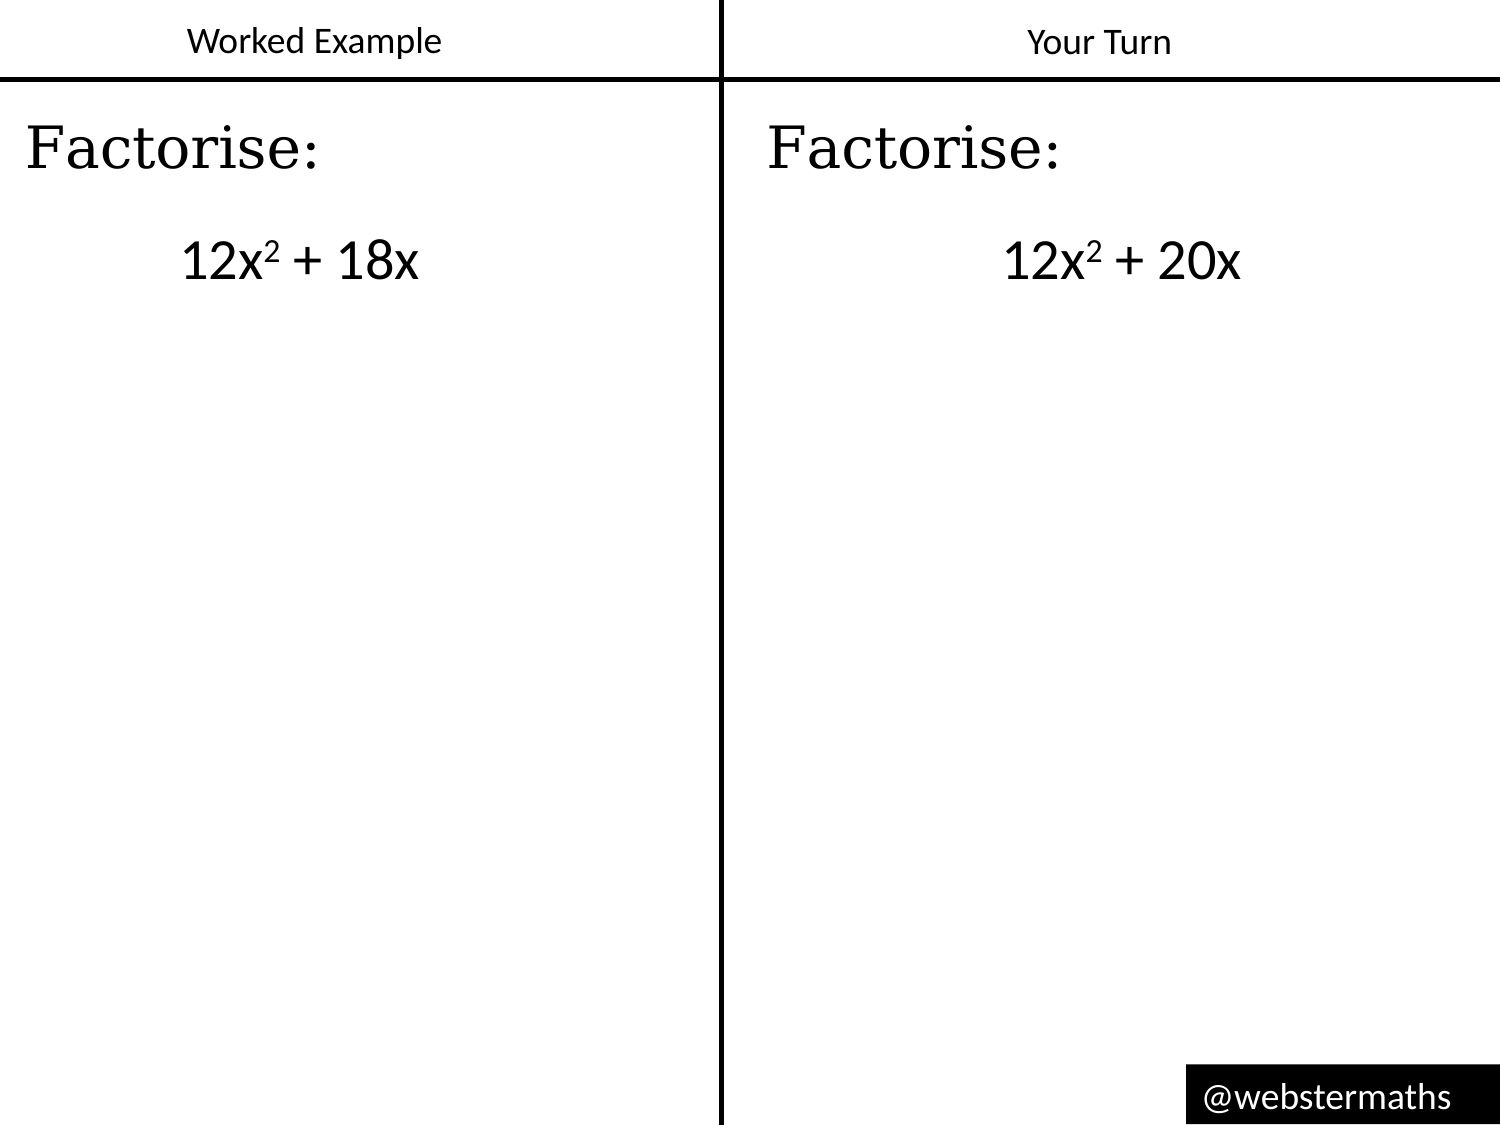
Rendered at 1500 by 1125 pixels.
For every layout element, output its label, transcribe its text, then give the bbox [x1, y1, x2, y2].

text_box @webstermaths [1186, 1064, 1500, 1125]
text_box 12x2 + 20x [986, 214, 1258, 299]
text_box Factorise: [751, 102, 1245, 233]
text_box Worked Example [169, 8, 460, 69]
text_box Your Turn [954, 9, 1245, 70]
text_box Factorise: [10, 102, 504, 233]
text_box 12x2 + 18x [164, 214, 436, 299]
